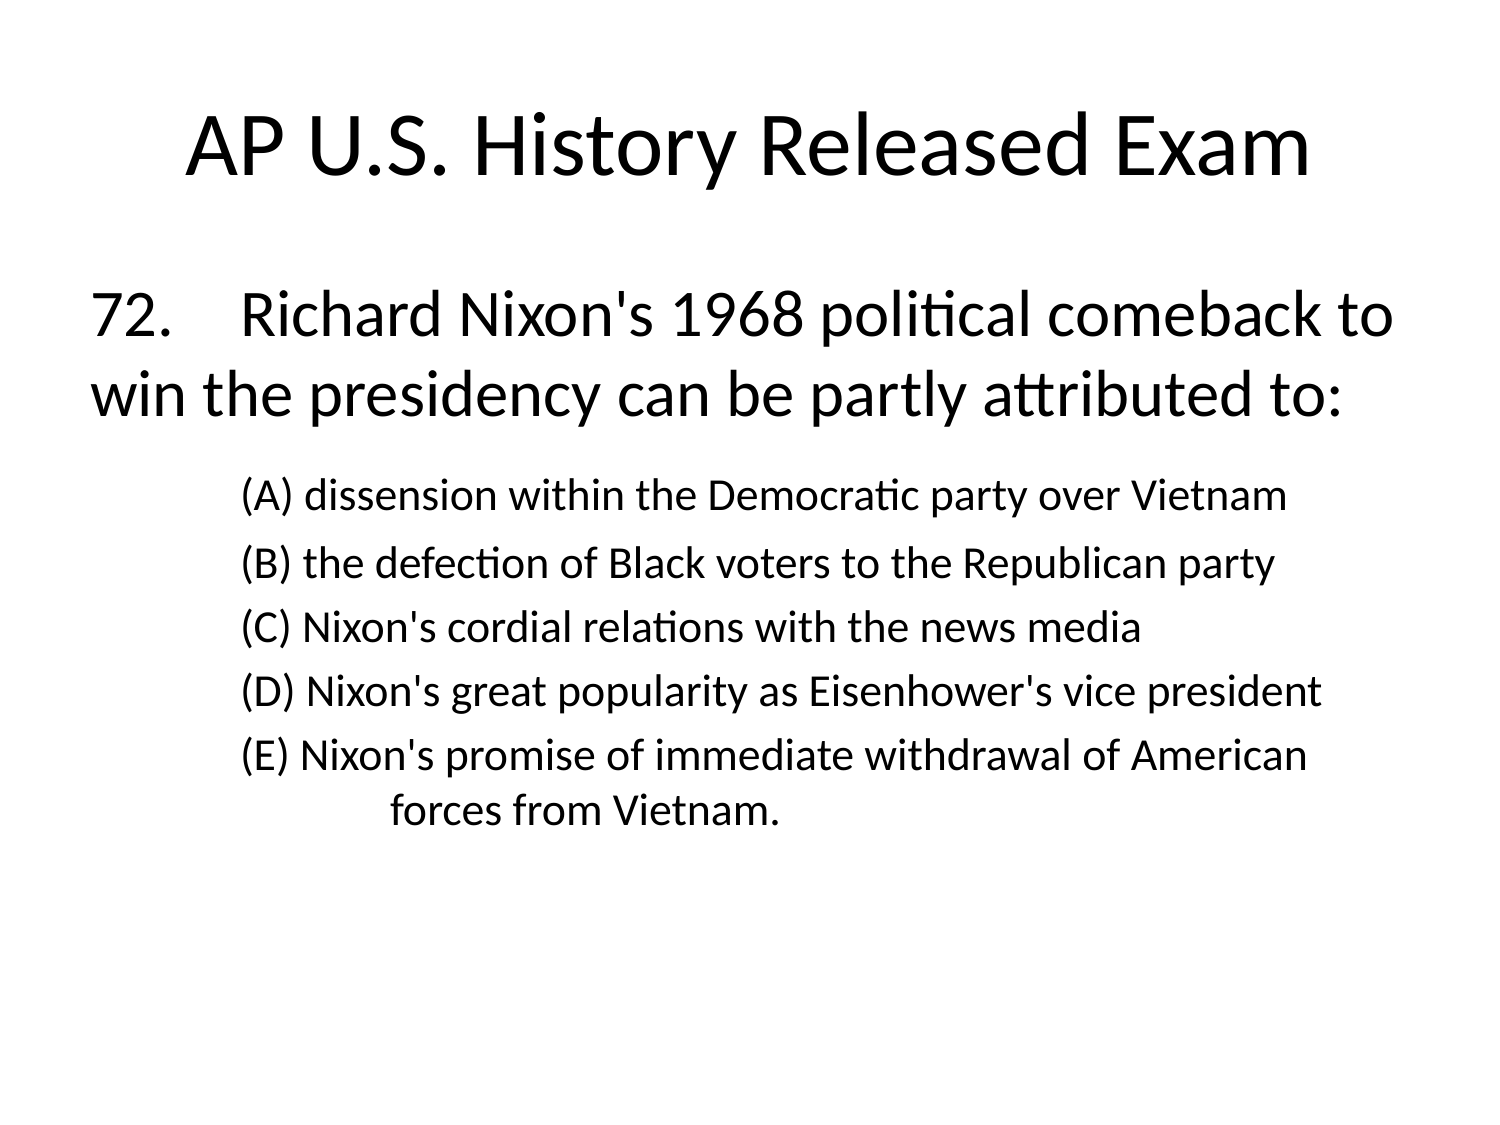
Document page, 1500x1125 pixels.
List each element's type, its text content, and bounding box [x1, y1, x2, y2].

list 72. Richard Nixon's 1968 political comeback to win the presidency can be partly attributed to: (A) dissension within the Democratic party over Vietnam (B) the defection of Black voters to the Republican party (C) Nixon's cordial relations with the news media (D) Nixon's great popularity as Eisenhower's vice president (E) Nixon's promise of immediate withdrawal of American forces from Vietnam. [75, 262, 1425, 1005]
title AP U.S. History Released Exam [75, 45, 1425, 233]
